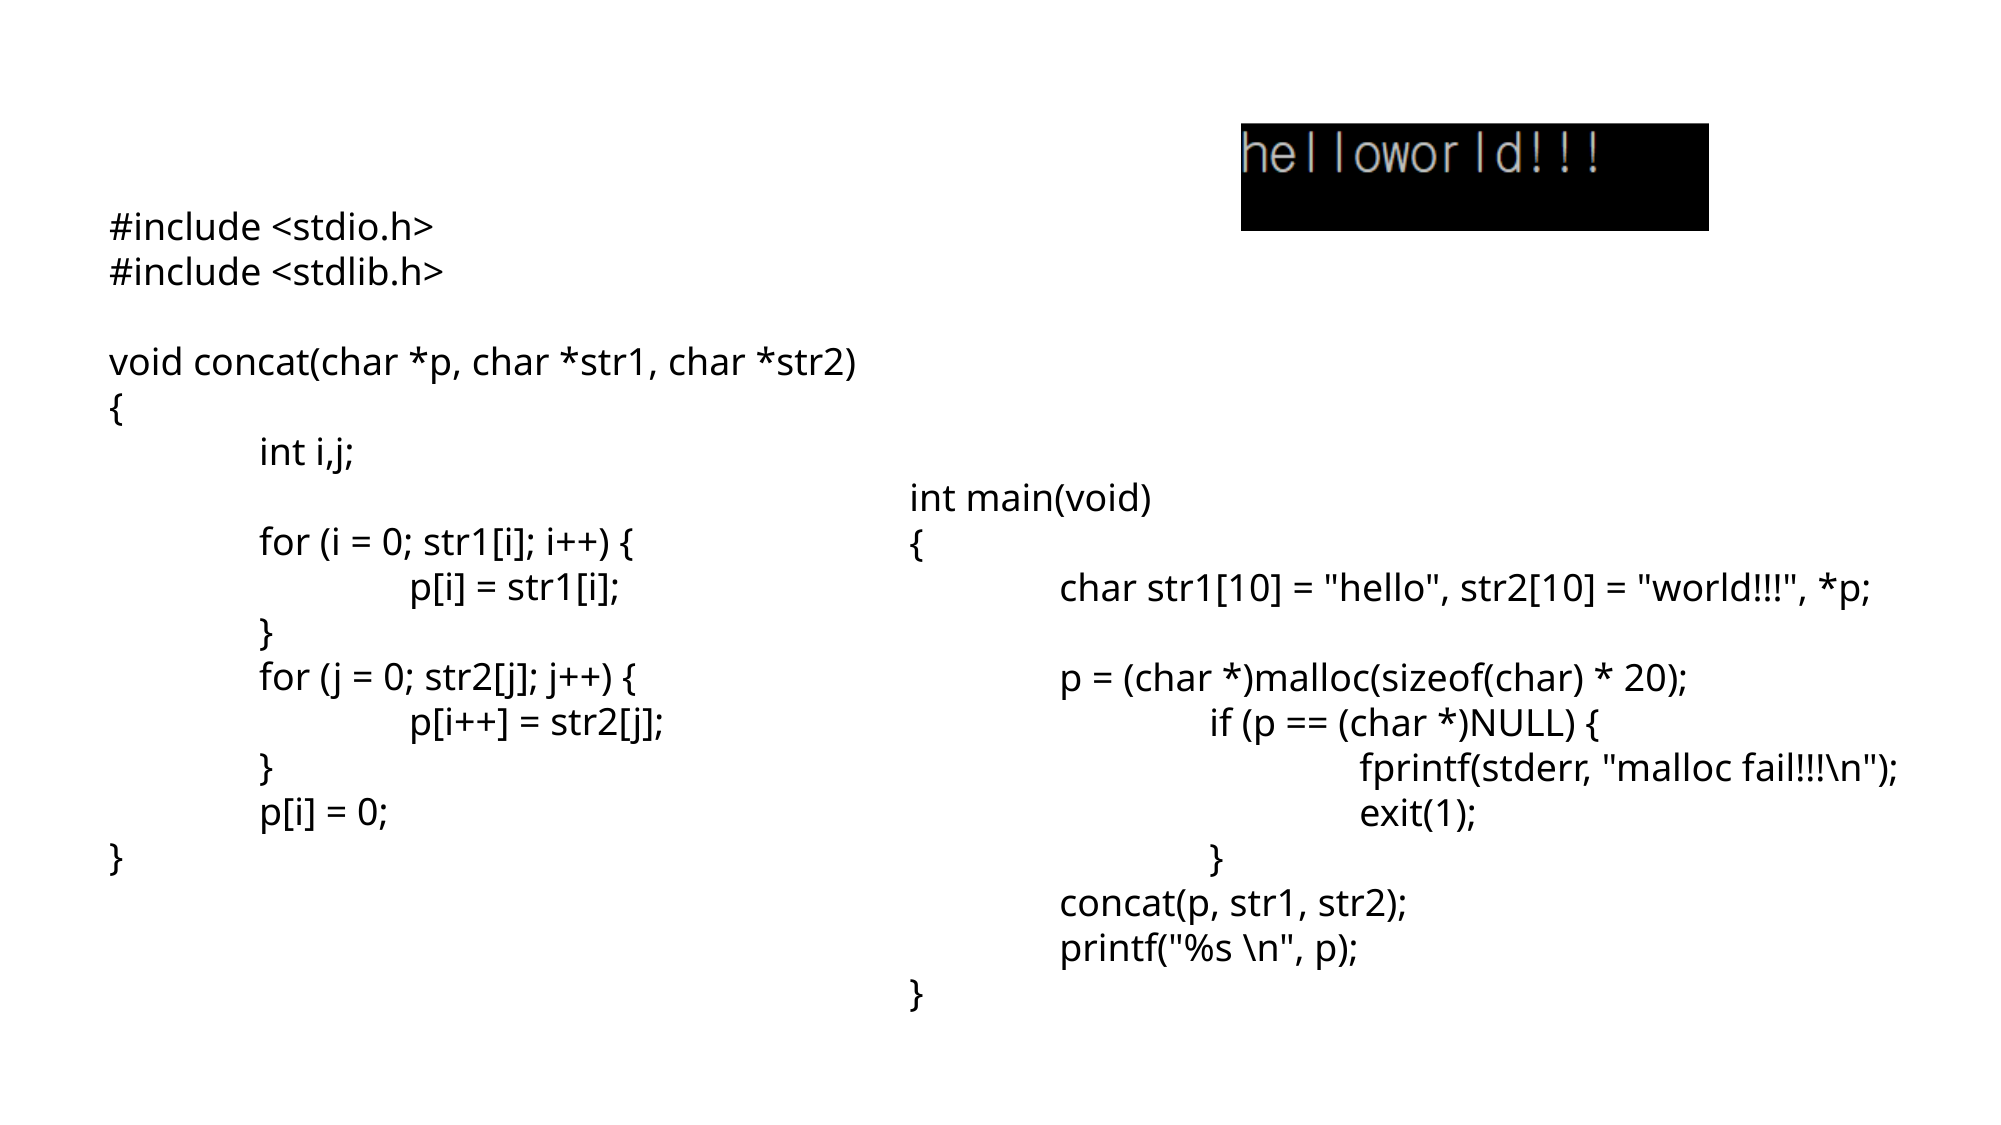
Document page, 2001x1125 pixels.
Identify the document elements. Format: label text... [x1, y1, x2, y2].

text_box #include <stdio.h> #include <stdlib.h> void concat(char *p, char *str1, char *str2) { int i,j; for (i = 0; str1[i]; i++) { p[i] = str1[i]; } for (j = 0; str2[j]; j++) { p[i++] = str2[j]; } p[i] = 0; } [94, 196, 892, 931]
picture [1241, 122, 1709, 231]
text_box int main(void) { char str1[10] = "hello", str2[10] = "world!!!", *p; p = (char *)malloc(sizeof(char) * 20); if (p == (char *)NULL) { fprintf(stderr, "malloc fail!!!\n"); exit(1); } concat(p, str1, str2); printf("%s \n", p); } [894, 466, 1915, 1067]
